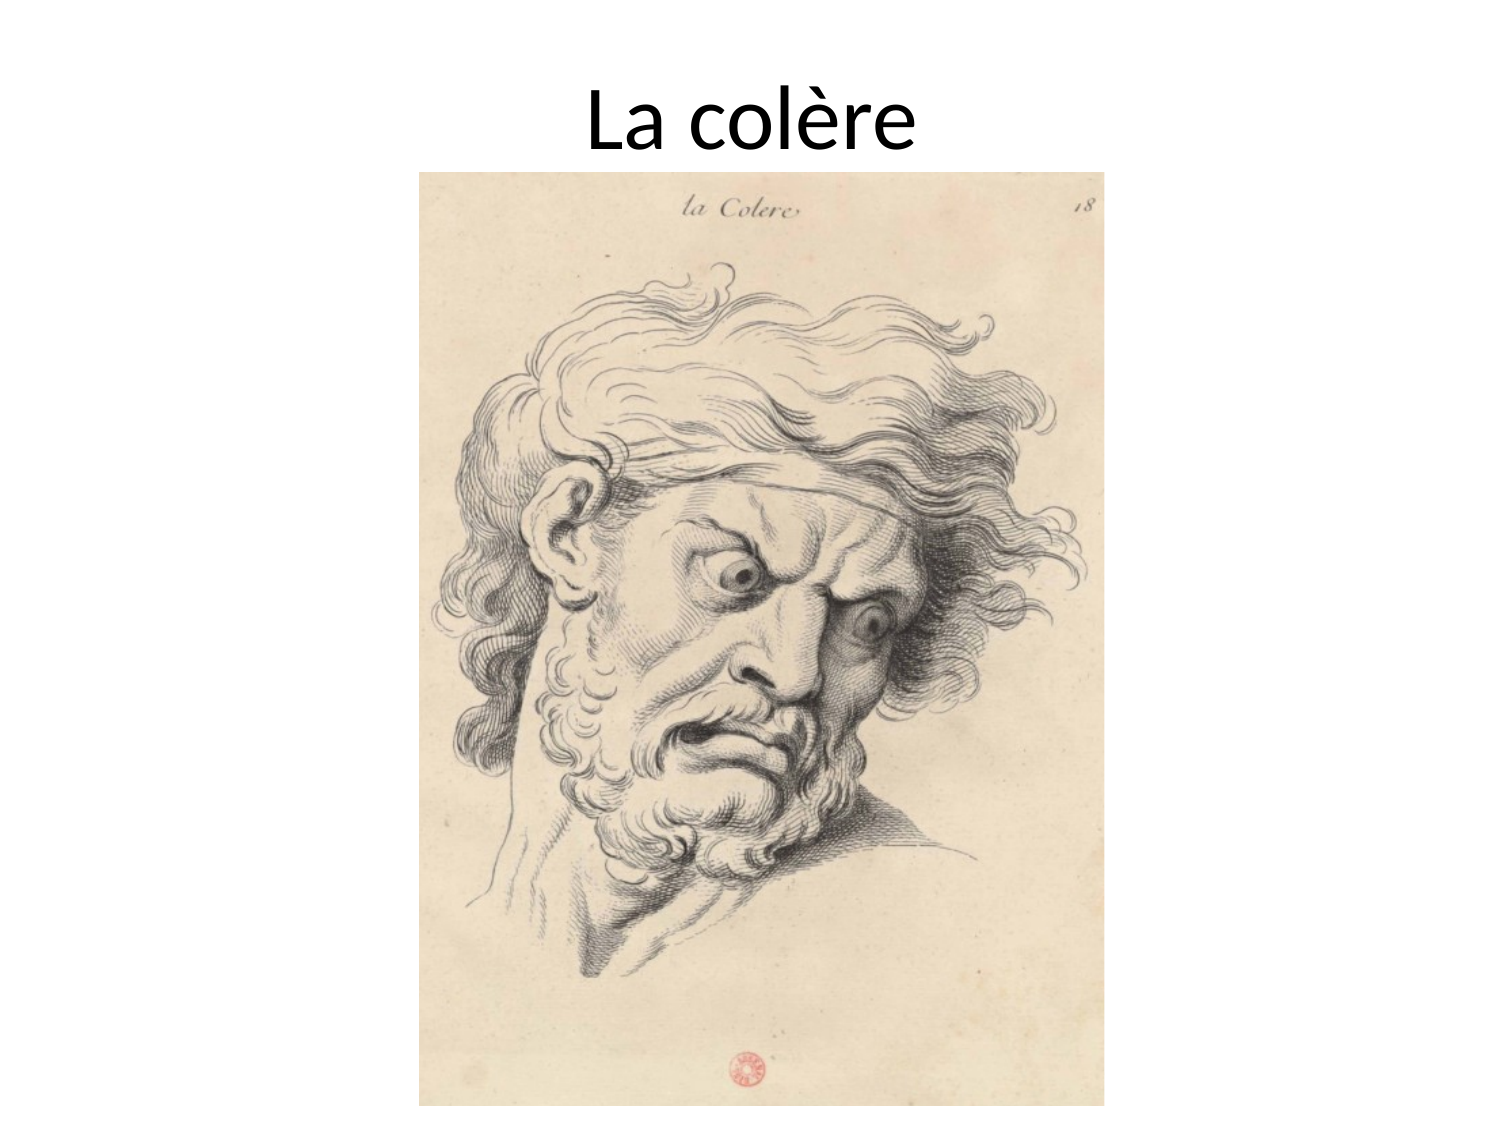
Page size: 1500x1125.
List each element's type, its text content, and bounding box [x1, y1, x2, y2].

title La colère [76, 19, 1427, 207]
picture [418, 172, 1105, 1107]
